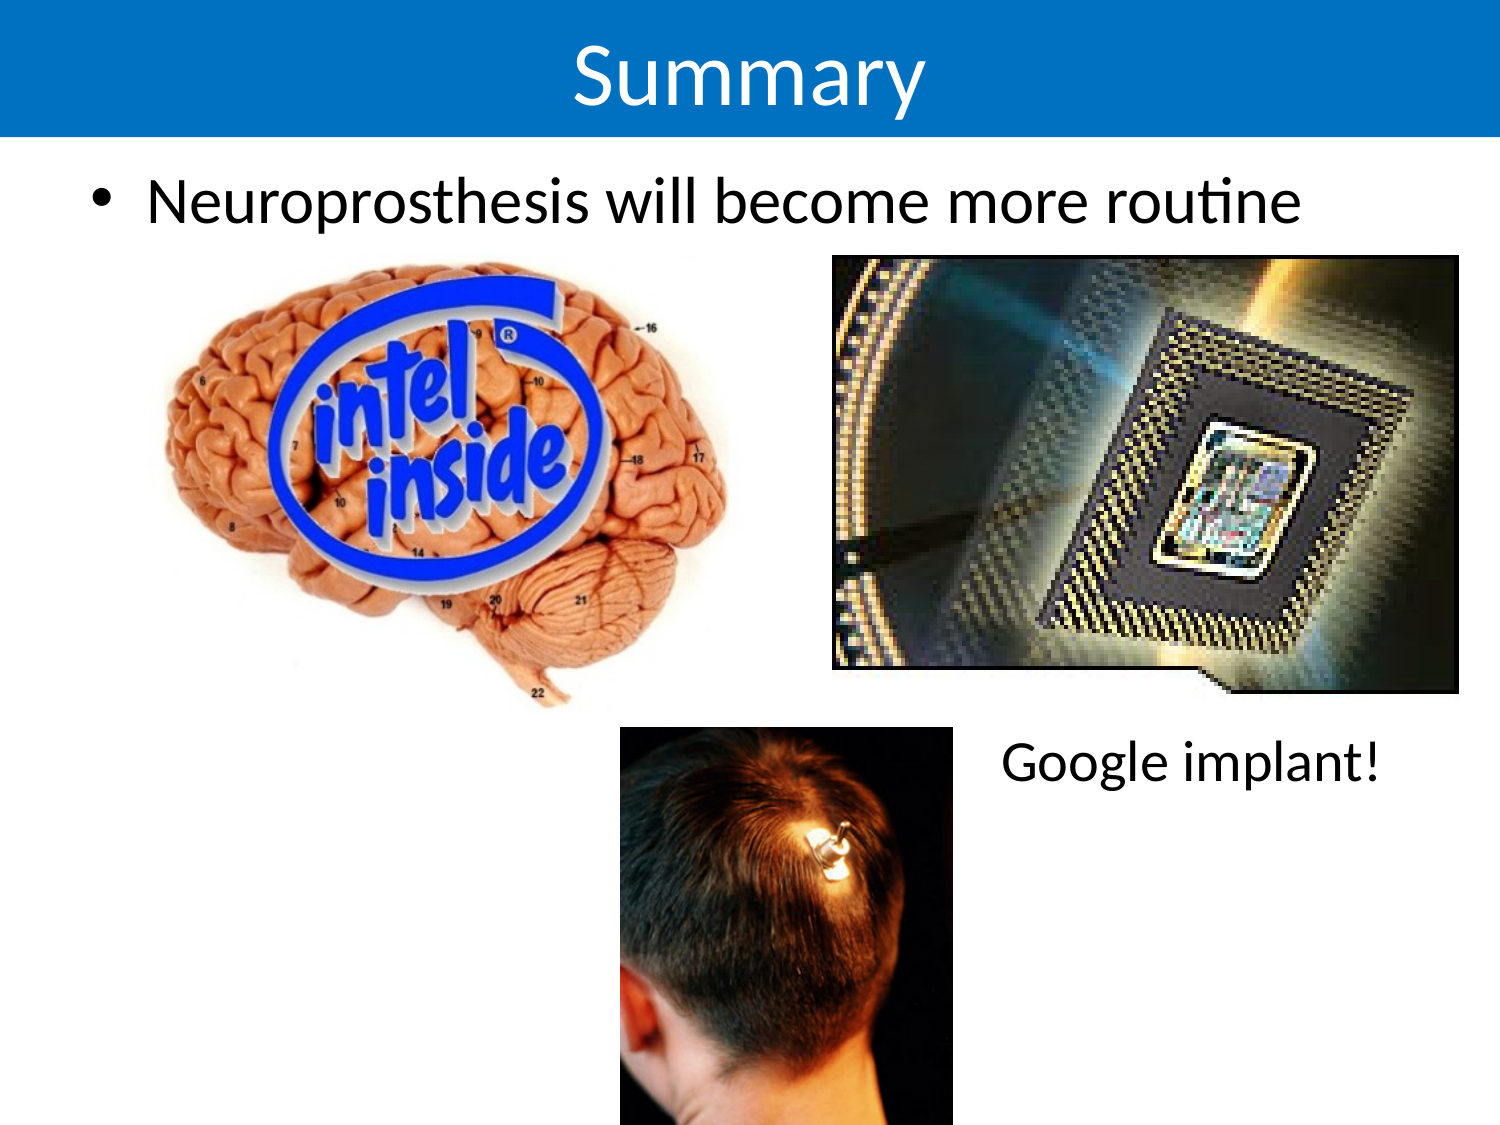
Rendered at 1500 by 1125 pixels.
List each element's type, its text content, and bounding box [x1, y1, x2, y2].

title Summary [0, 0, 1500, 138]
list Neuroprosthesis will become more routine [75, 149, 1425, 1005]
picture [619, 727, 954, 1125]
picture [832, 255, 1459, 699]
picture [147, 255, 746, 717]
text_box Google implant! [986, 716, 1447, 801]
